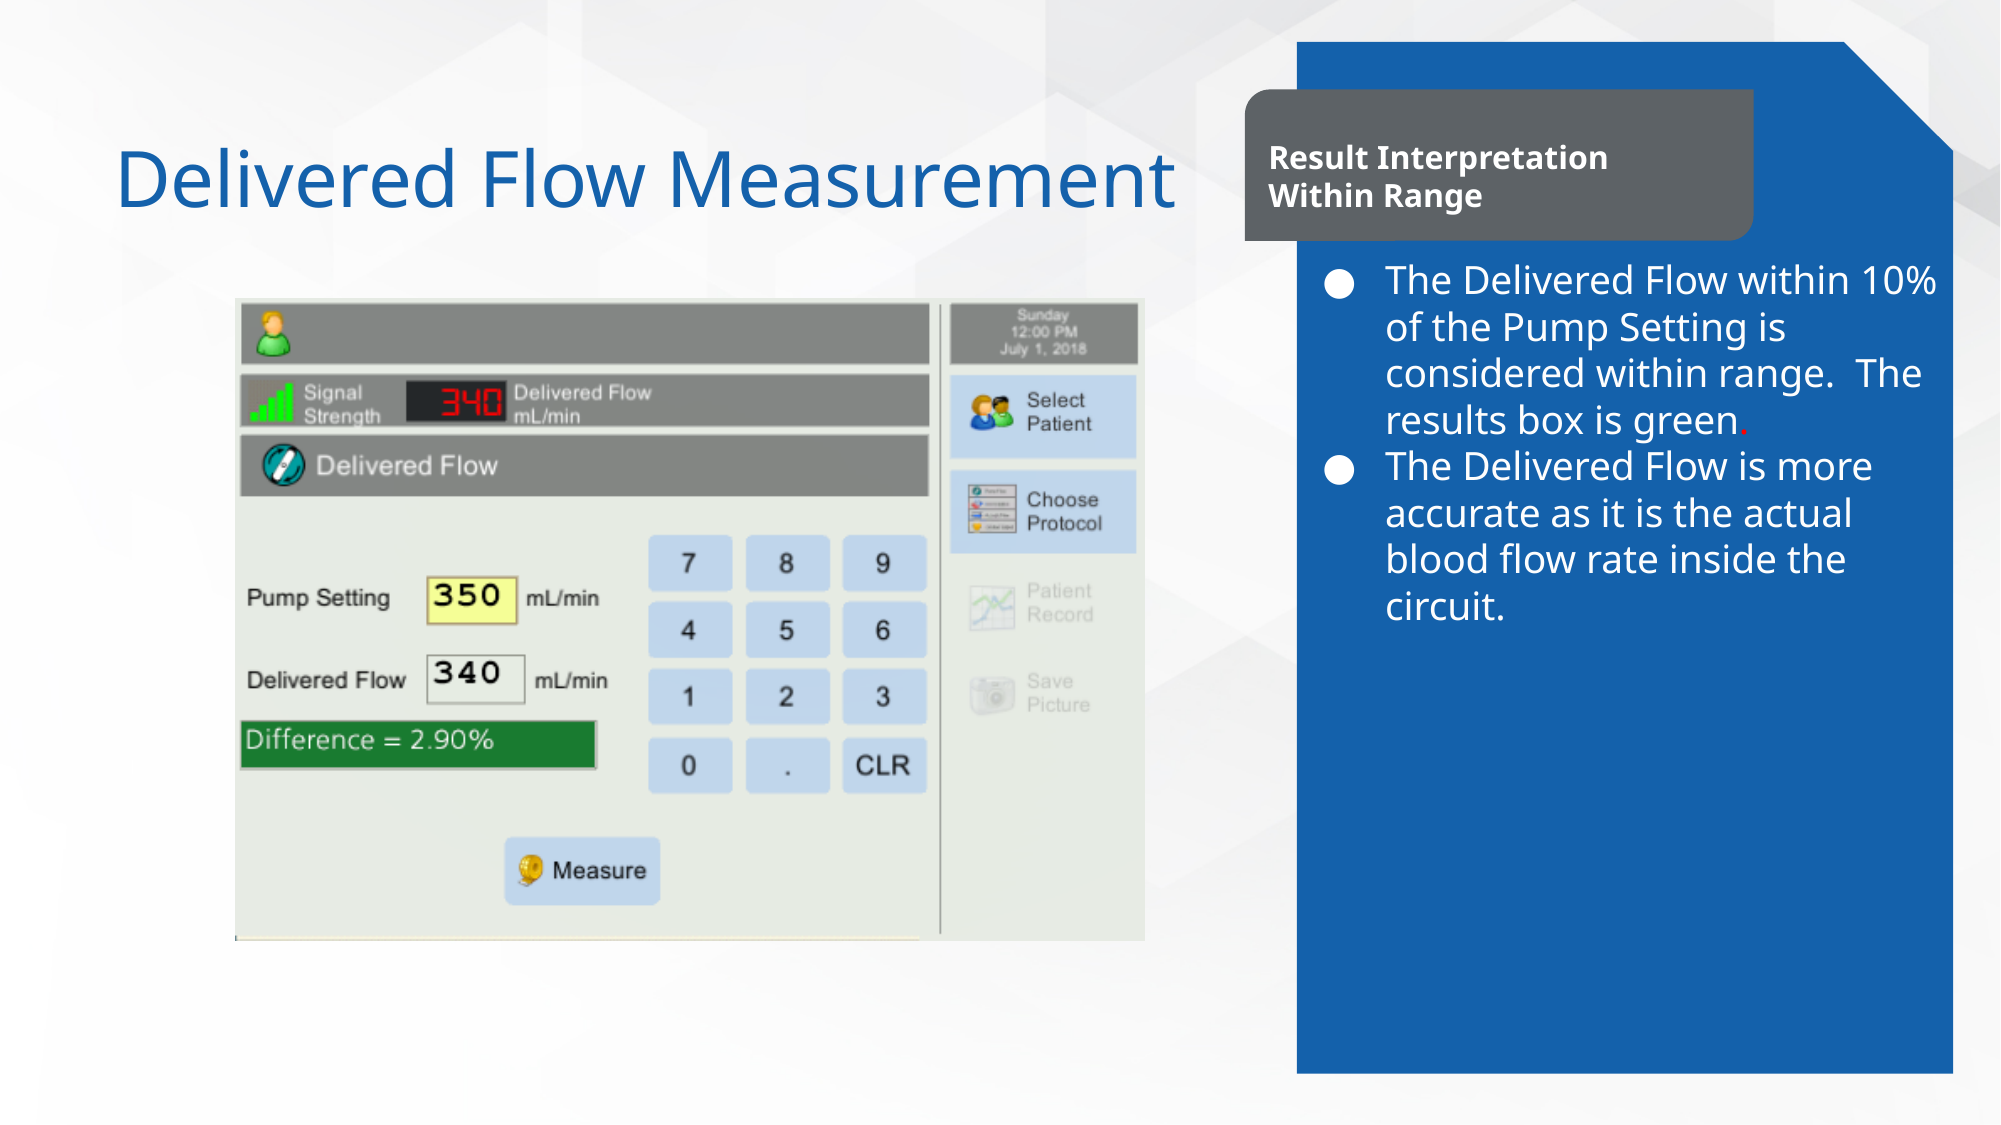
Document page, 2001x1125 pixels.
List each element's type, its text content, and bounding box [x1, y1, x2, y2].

list The Delivered Flow within 10% of the Pump Setting is considered within range. The results box is green. The Delivered Flow is more accurate as it is the actual blood flow rate inside the circuit. [1307, 248, 1955, 1042]
title Delivered Flow Measurement [99, 120, 1218, 231]
list Result Interpretation Within Range [1253, 129, 1764, 222]
picture [0, 0, 2001, 1125]
